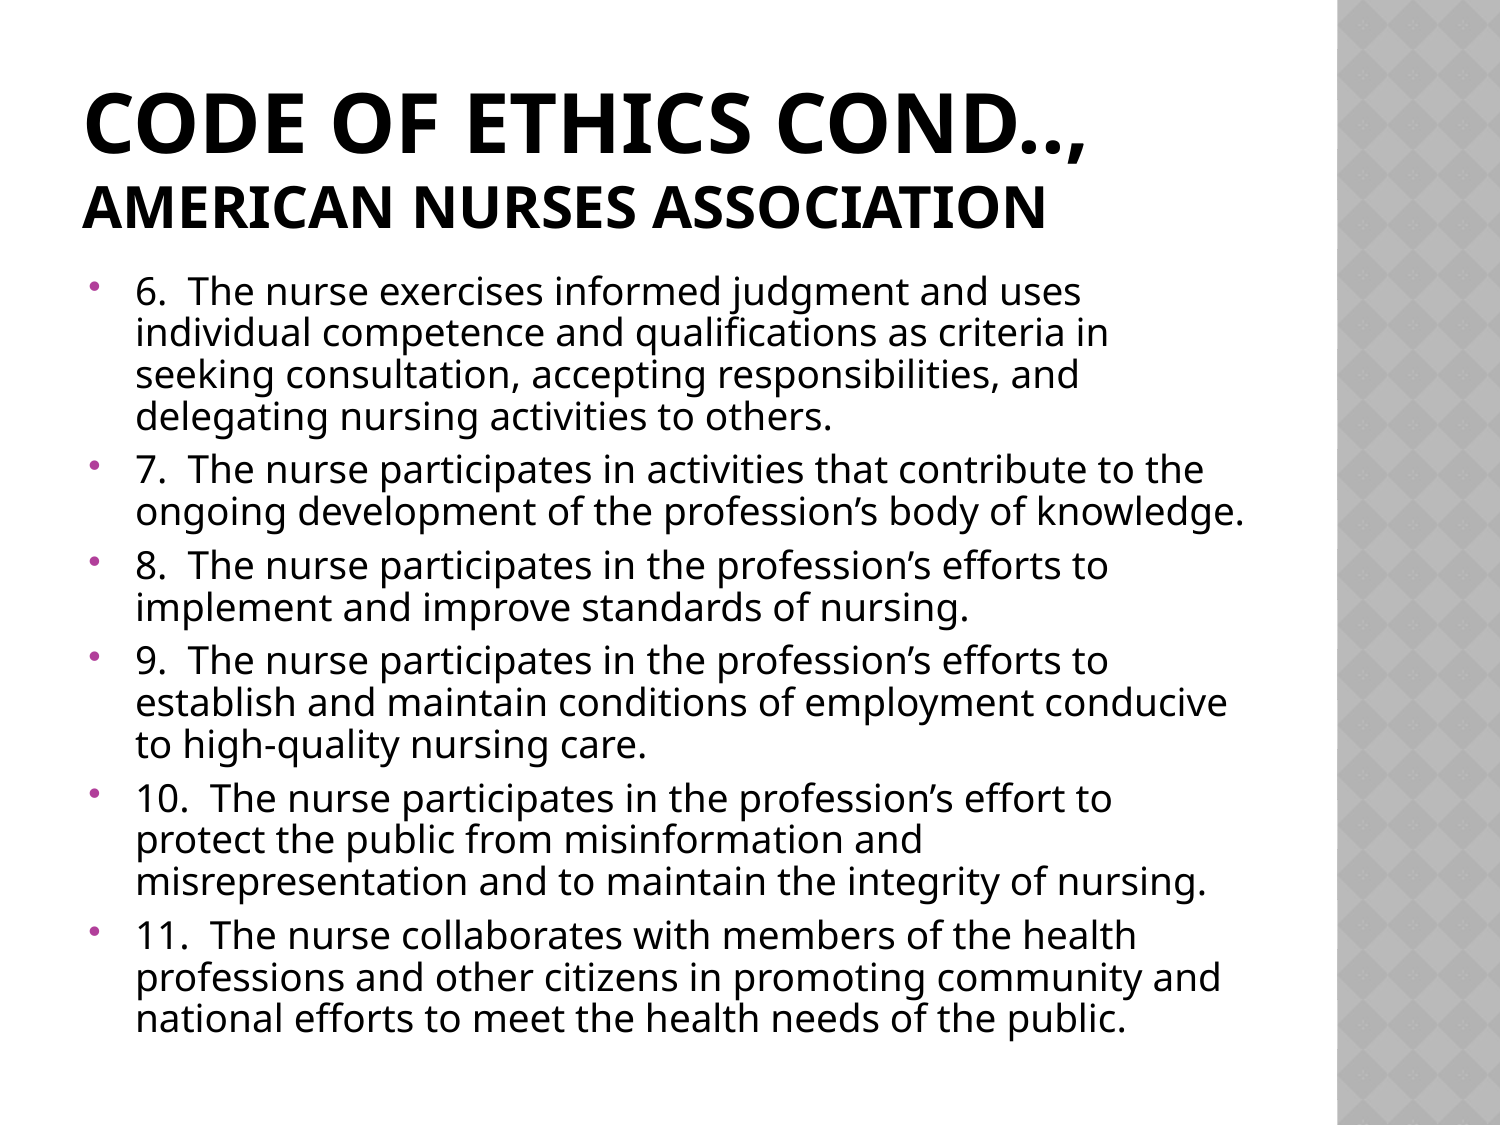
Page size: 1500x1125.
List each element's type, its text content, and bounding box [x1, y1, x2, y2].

list 6. The nurse exercises informed judgment and uses individual competence and qualifications as criteria in seeking consultation, accepting responsibilities, and delegating nursing activities to others. 7. The nurse participates in activities that contribute to the ongoing development of the profession’s body of knowledge. 8. The nurse participates in the profession’s efforts to implement and improve standards of nursing. 9. The nurse participates in the profession’s efforts to establish and maintain conditions of employment conducive to high-quality nursing care. 10. The nurse participates in the profession’s effort to protect the public from misinformation and misrepresentation and to maintain the integrity of nursing. 11. The nurse collaborates with members of the health professions and other citizens in promoting community and national efforts to meet the health needs of the public. [75, 264, 1263, 1059]
title CODE OF ETHICS cond.., American Nurses Association [75, 52, 1263, 240]
